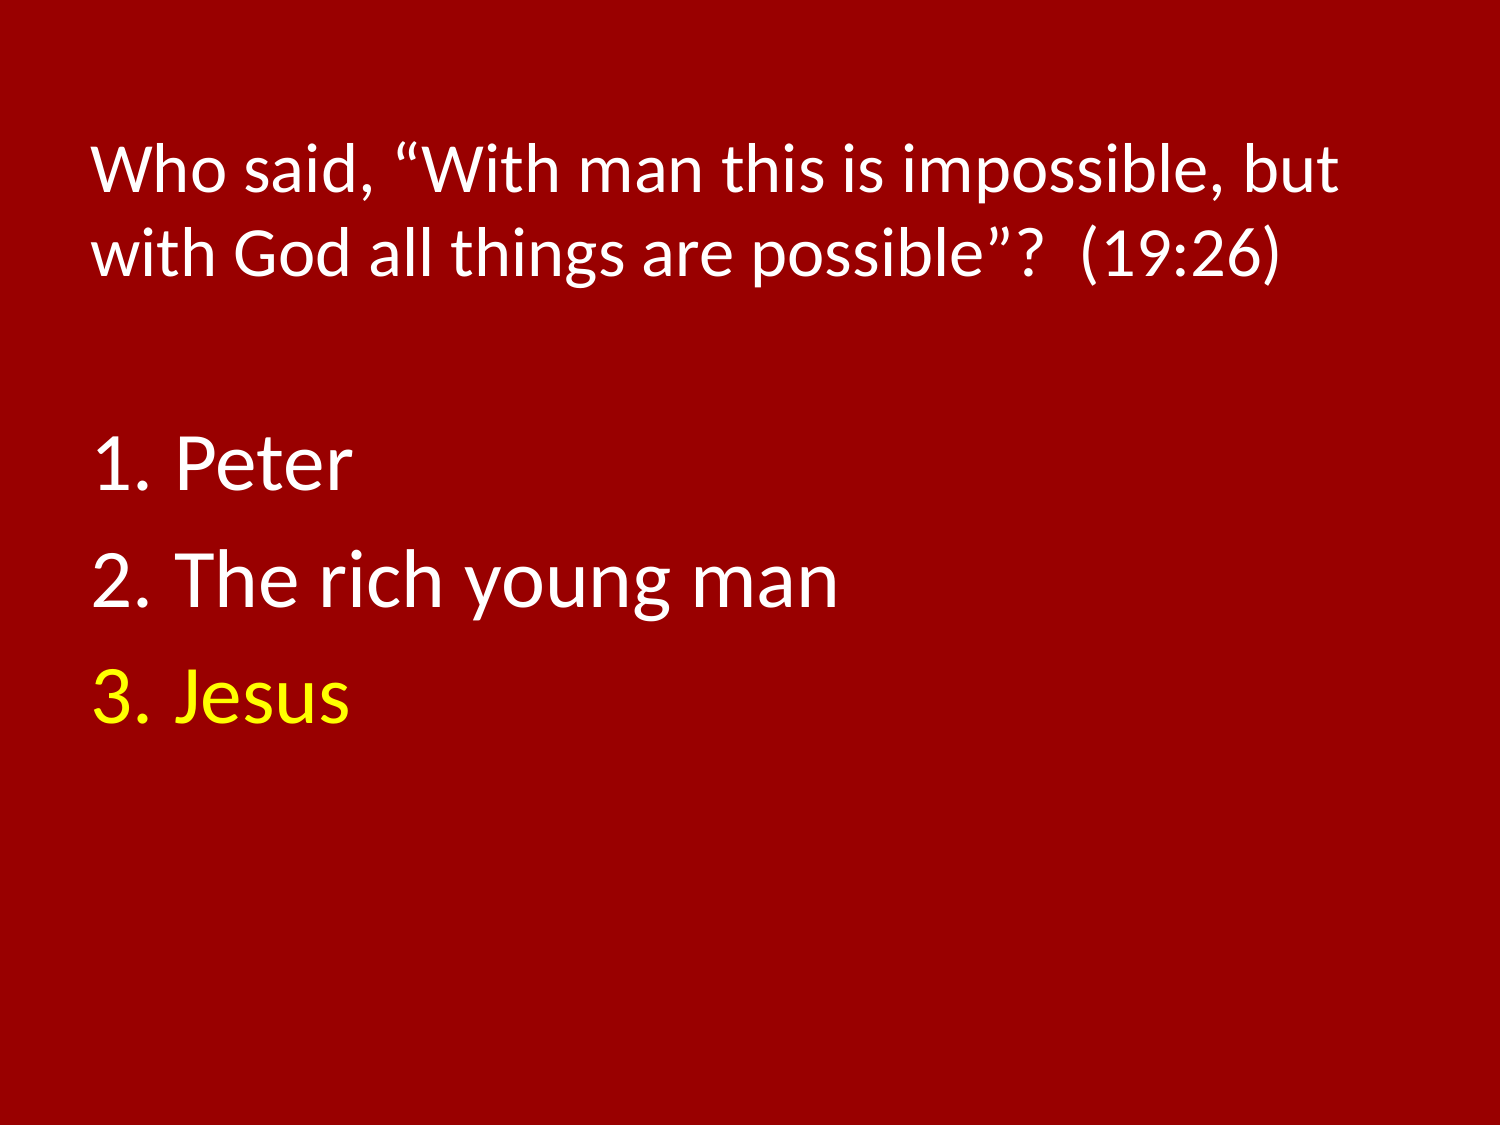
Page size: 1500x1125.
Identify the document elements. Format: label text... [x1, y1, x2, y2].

list Peter The rich young man Jesus [75, 399, 1425, 1005]
title Who said, “With man this is impossible, but with God all things are possible”? (19:26) [75, 112, 1425, 300]
